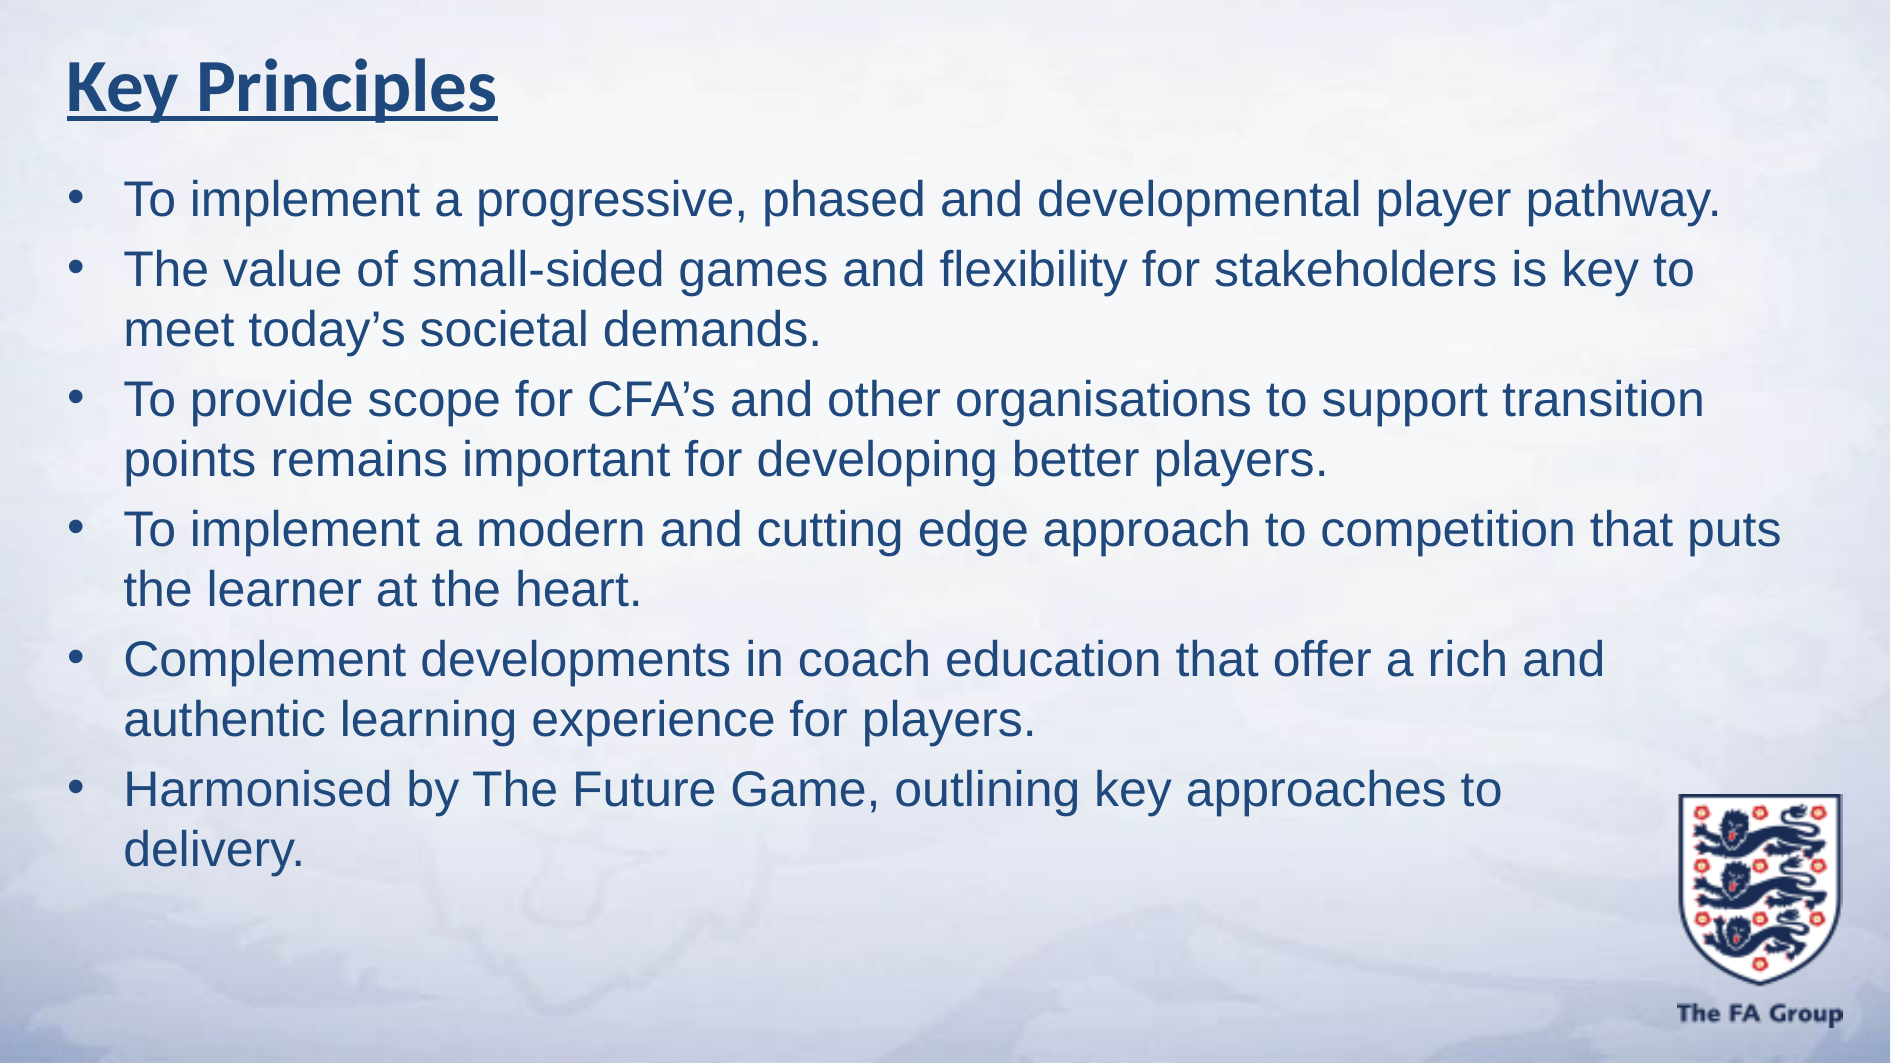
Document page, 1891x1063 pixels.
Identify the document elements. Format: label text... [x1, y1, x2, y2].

list To implement a progressive, phased and developmental player pathway. The value of small-sided games and flexibility for stakeholders is key to meet today’s societal demands. To provide scope for CFA’s and other organisations to support transition points remains important for developing better players. To implement a modern and cutting edge approach to competition that puts the learner at the heart. Complement developments in coach education that offer a rich and authentic learning experience for players. Harmonised by The Future Game, outlining key approaches to delivery. [51, 158, 1832, 898]
picture [0, 0, 1891, 1063]
text_box Key Principles [52, 29, 1753, 112]
